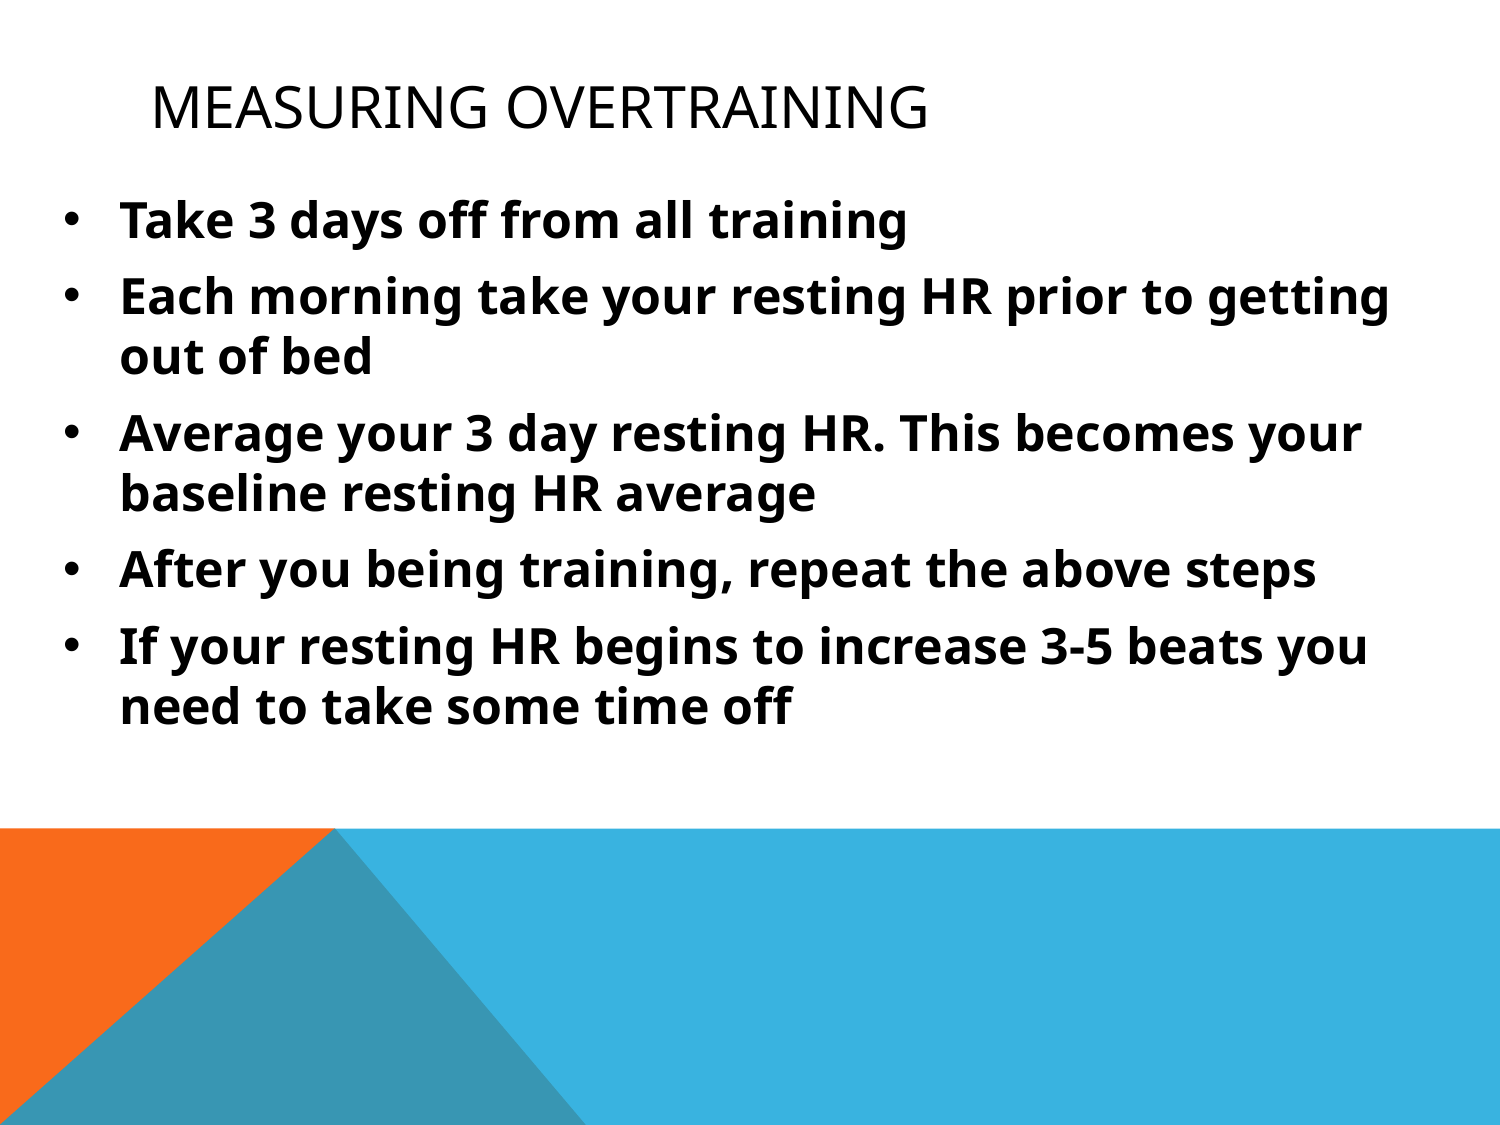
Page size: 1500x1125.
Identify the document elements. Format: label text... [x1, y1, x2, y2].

title Measuring Overtraining [135, 60, 1369, 150]
list Take 3 days off from all training Each morning take your resting HR prior to getting out of bed Average your 3 day resting HR. This becomes your baseline resting HR average After you being training, repeat the above steps If your resting HR begins to increase 3-5 beats you need to take some time off [48, 180, 1472, 943]
